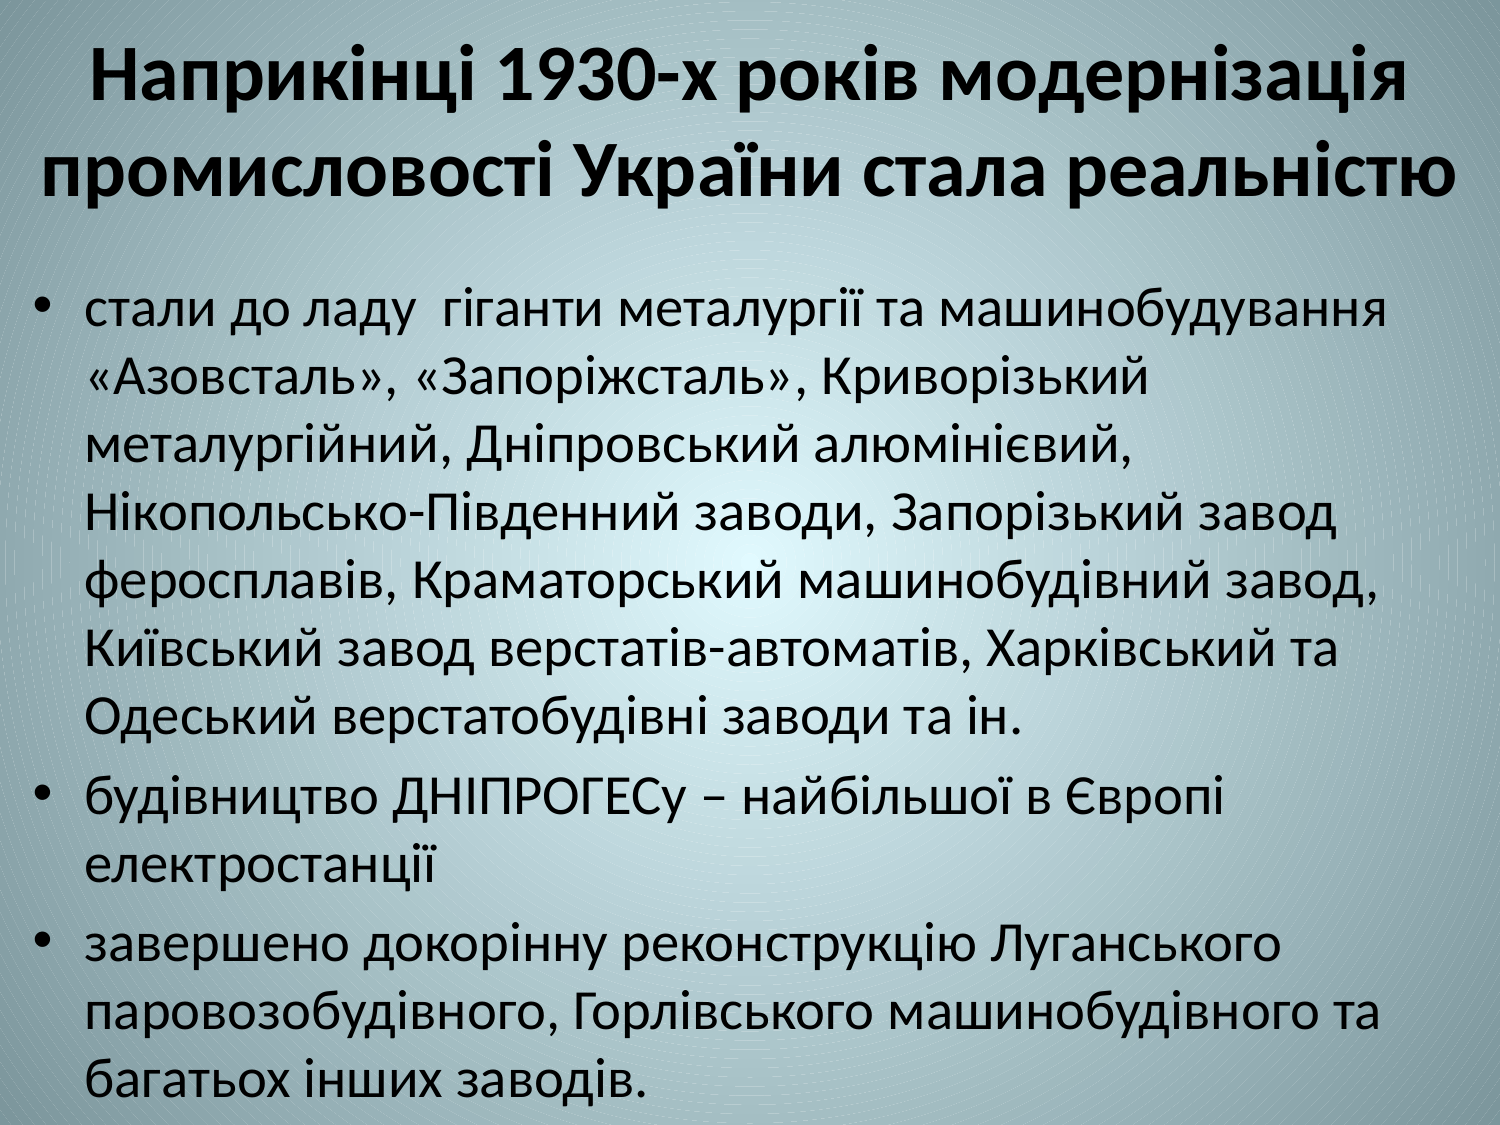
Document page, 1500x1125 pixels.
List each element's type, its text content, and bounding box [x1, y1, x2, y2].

title Наприкінці 1930-х років модернізація промисловості України стала реальністю [0, 0, 1500, 233]
list стали до ладу гіганти металургії та машинобудування «Азовсталь», «Запоріжсталь», Криворізький металургійний, Дніпровський алюмінієвий, Нікопольсько-Південний заводи, Запорізький завод феросплавів, Краматорський машинобудівний завод, Київський завод верстатів-автоматів, Харківський та Одеський верстатобудівні заводи та ін. будівництво ДНІПРОГЕСу – найбільшої в Європі електростанції завершено докорінну реконструкцію Луганського паровозобудівного, Горлівського машинобудівного та багатьох інших заводів. [17, 262, 1483, 1125]
